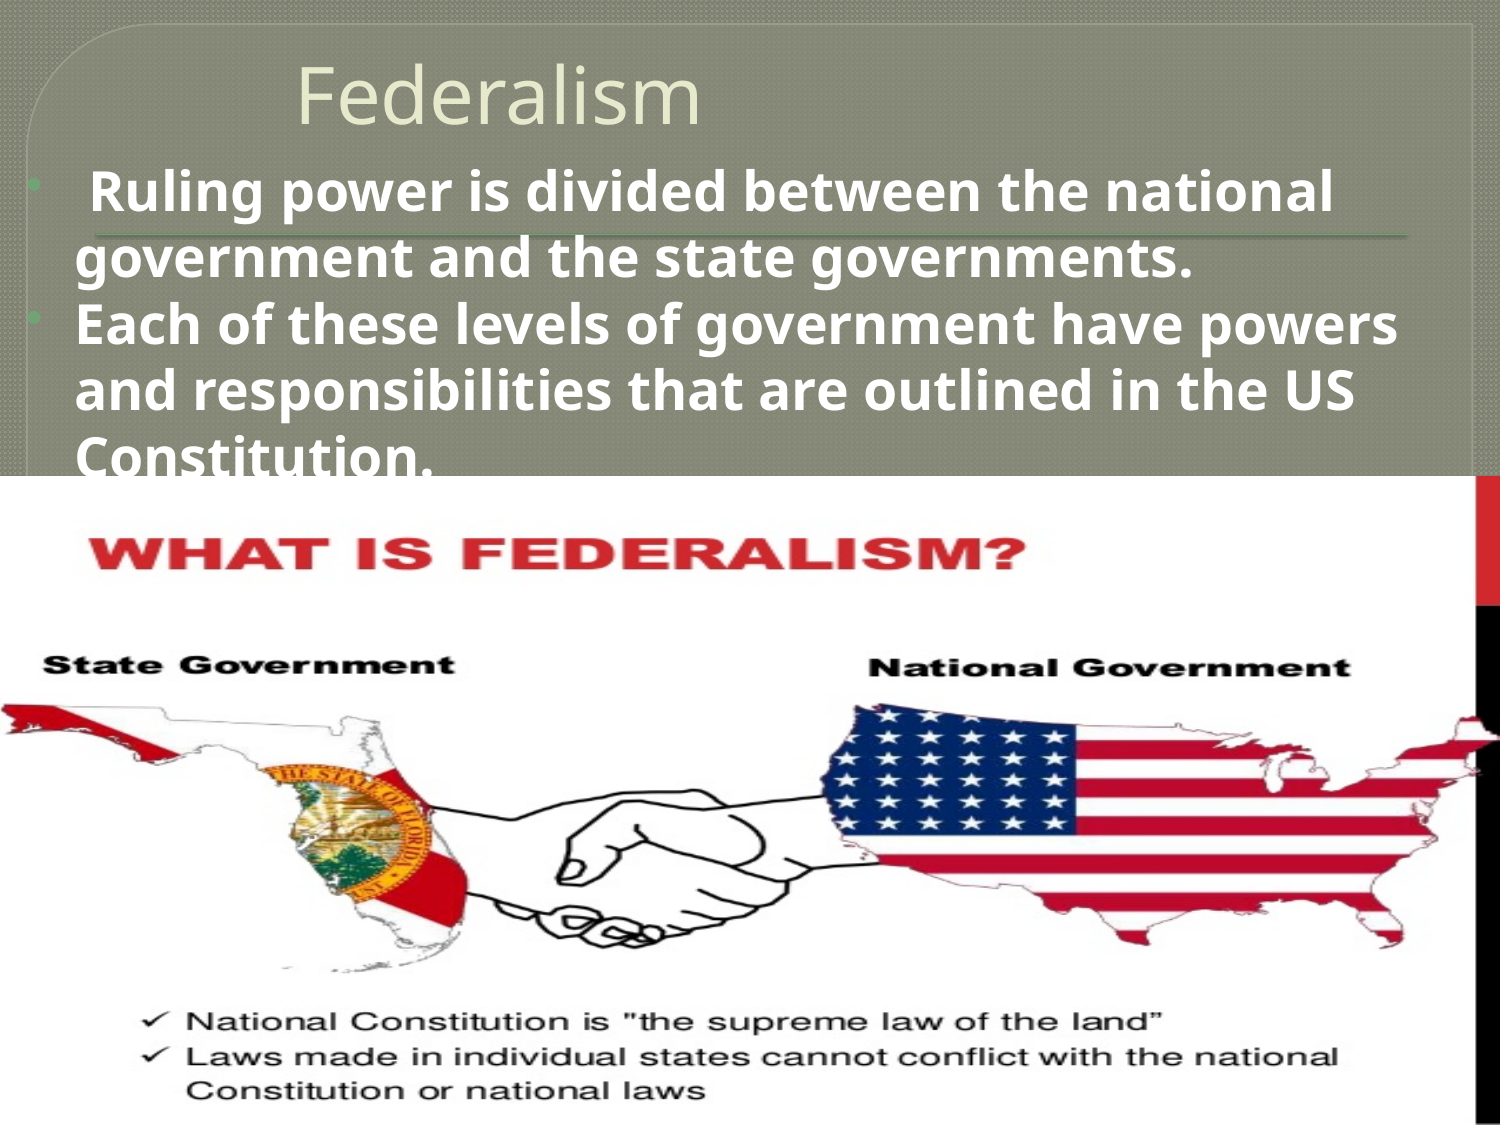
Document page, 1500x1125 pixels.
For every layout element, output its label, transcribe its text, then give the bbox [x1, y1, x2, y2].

list Ruling power is divided between the national government and the state governments. Each of these levels of government have powers and responsibilities that are outlined in the US Constitution. [12, 148, 1472, 475]
picture [0, 475, 1500, 1125]
title Federalism [0, 37, 719, 148]
